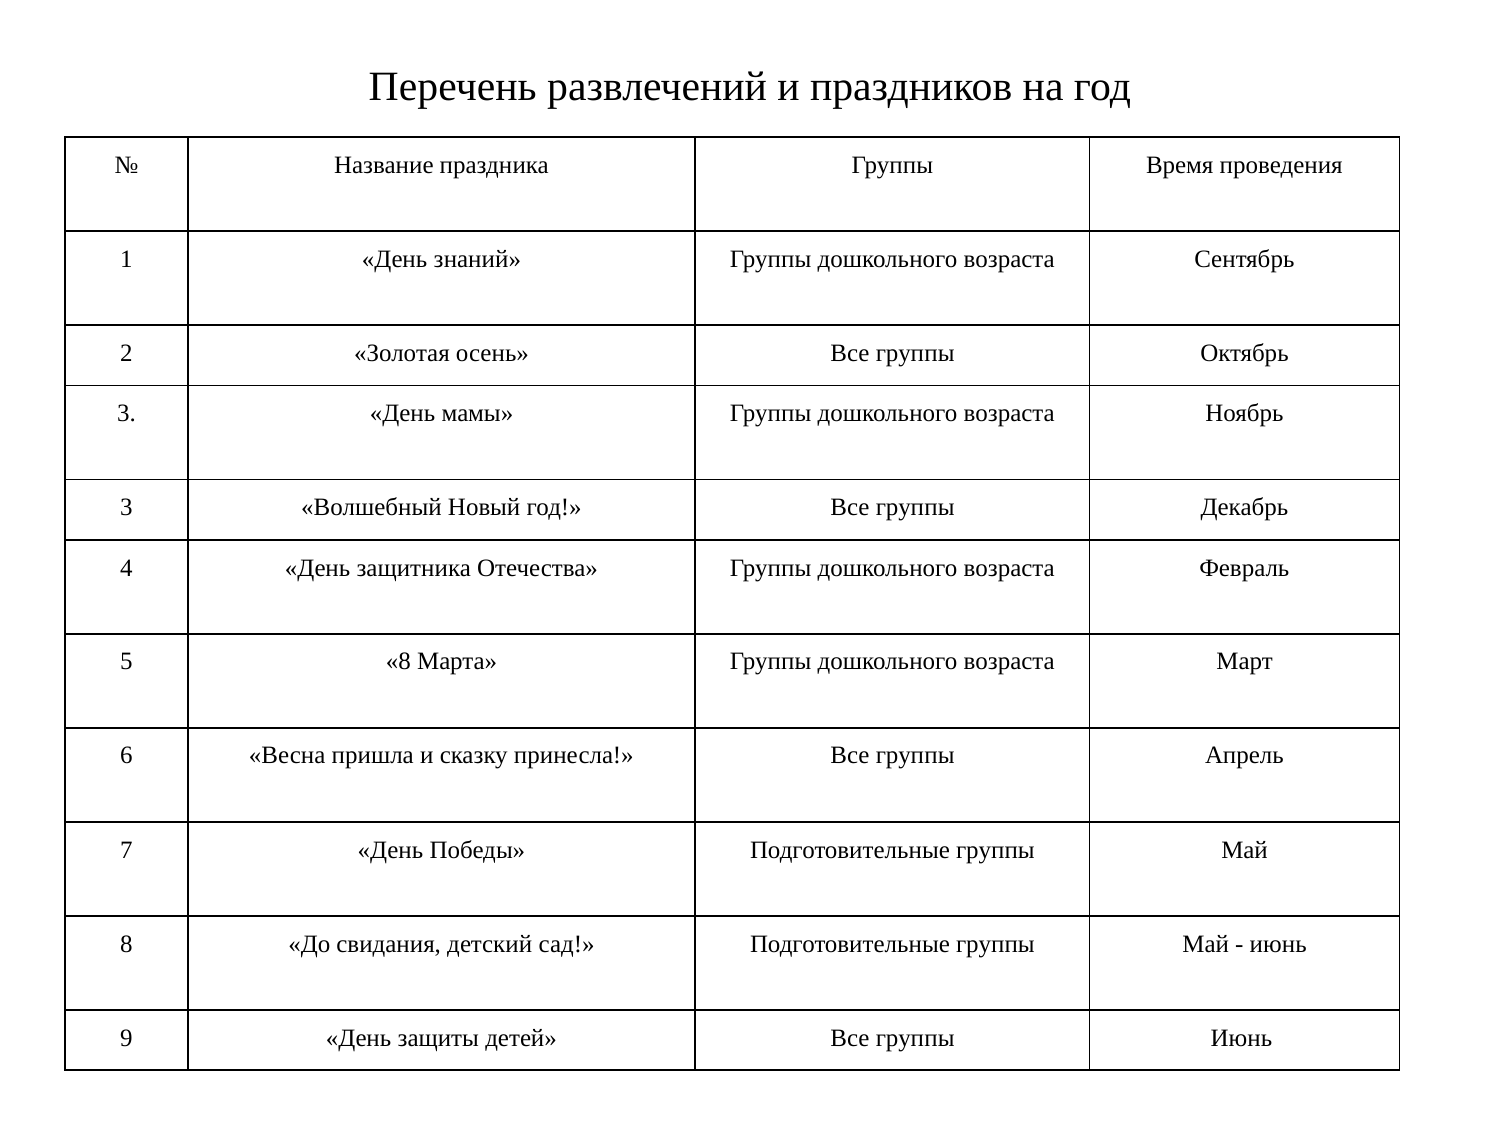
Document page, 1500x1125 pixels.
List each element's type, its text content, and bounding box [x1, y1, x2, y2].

table_cell Группы дошкольного возраста [696, 541, 1089, 633]
table_header Группы [696, 138, 1089, 230]
table_header Название праздника [189, 138, 694, 230]
table_cell Все группы [696, 480, 1089, 539]
table_cell Февраль [1090, 541, 1399, 633]
table_cell 6 [66, 729, 187, 821]
table_cell «День защиты детей» [189, 1011, 694, 1069]
table_cell Декабрь [1090, 480, 1399, 539]
table_cell «До свидания, детский сад!» [189, 917, 694, 1009]
table_cell Группы дошкольного возраста [696, 635, 1089, 727]
table_cell 2 [66, 326, 187, 385]
table_cell Сентябрь [1090, 232, 1399, 324]
table_cell Октябрь [1090, 326, 1399, 385]
table_cell «День мамы» [189, 386, 694, 479]
table_cell «День защитника Отечества» [189, 541, 694, 633]
table_cell 1 [66, 232, 187, 324]
table_cell 3. [66, 386, 187, 479]
table_cell Март [1090, 635, 1399, 727]
table_cell Подготовительные группы [696, 917, 1089, 1009]
table_cell Ноябрь [1090, 386, 1399, 479]
table_cell «День знаний» [189, 232, 694, 324]
table_cell 4 [66, 541, 187, 633]
table_cell «Весна пришла и сказку принесла!» [189, 729, 694, 821]
table_cell Группы дошкольного возраста [696, 386, 1089, 479]
table_cell Группы дошкольного возраста [696, 232, 1089, 324]
table_cell Все группы [696, 326, 1089, 385]
table_cell «День Победы» [189, 823, 694, 915]
table_cell 7 [66, 823, 187, 915]
table_cell «Волшебный Новый год!» [189, 480, 694, 539]
table_cell Май - июнь [1090, 917, 1399, 1009]
title Перечень развлечений и праздников на год [75, 45, 1425, 233]
table_cell «Золотая осень» [189, 326, 694, 385]
table_cell 8 [66, 917, 187, 1009]
table_cell Апрель [1090, 729, 1399, 821]
table_cell Подготовительные группы [696, 823, 1089, 915]
table_cell Май [1090, 823, 1399, 915]
table_header Время проведения [1090, 138, 1399, 230]
table_cell «8 Марта» [189, 635, 694, 727]
table_cell 5 [66, 635, 187, 727]
table_cell Июнь [1090, 1011, 1399, 1069]
table_cell 3 [66, 480, 187, 539]
table_cell 9 [66, 1011, 187, 1069]
table_cell Все группы [696, 729, 1089, 821]
table_cell Все группы [696, 1011, 1089, 1069]
table_header № [66, 138, 187, 230]
